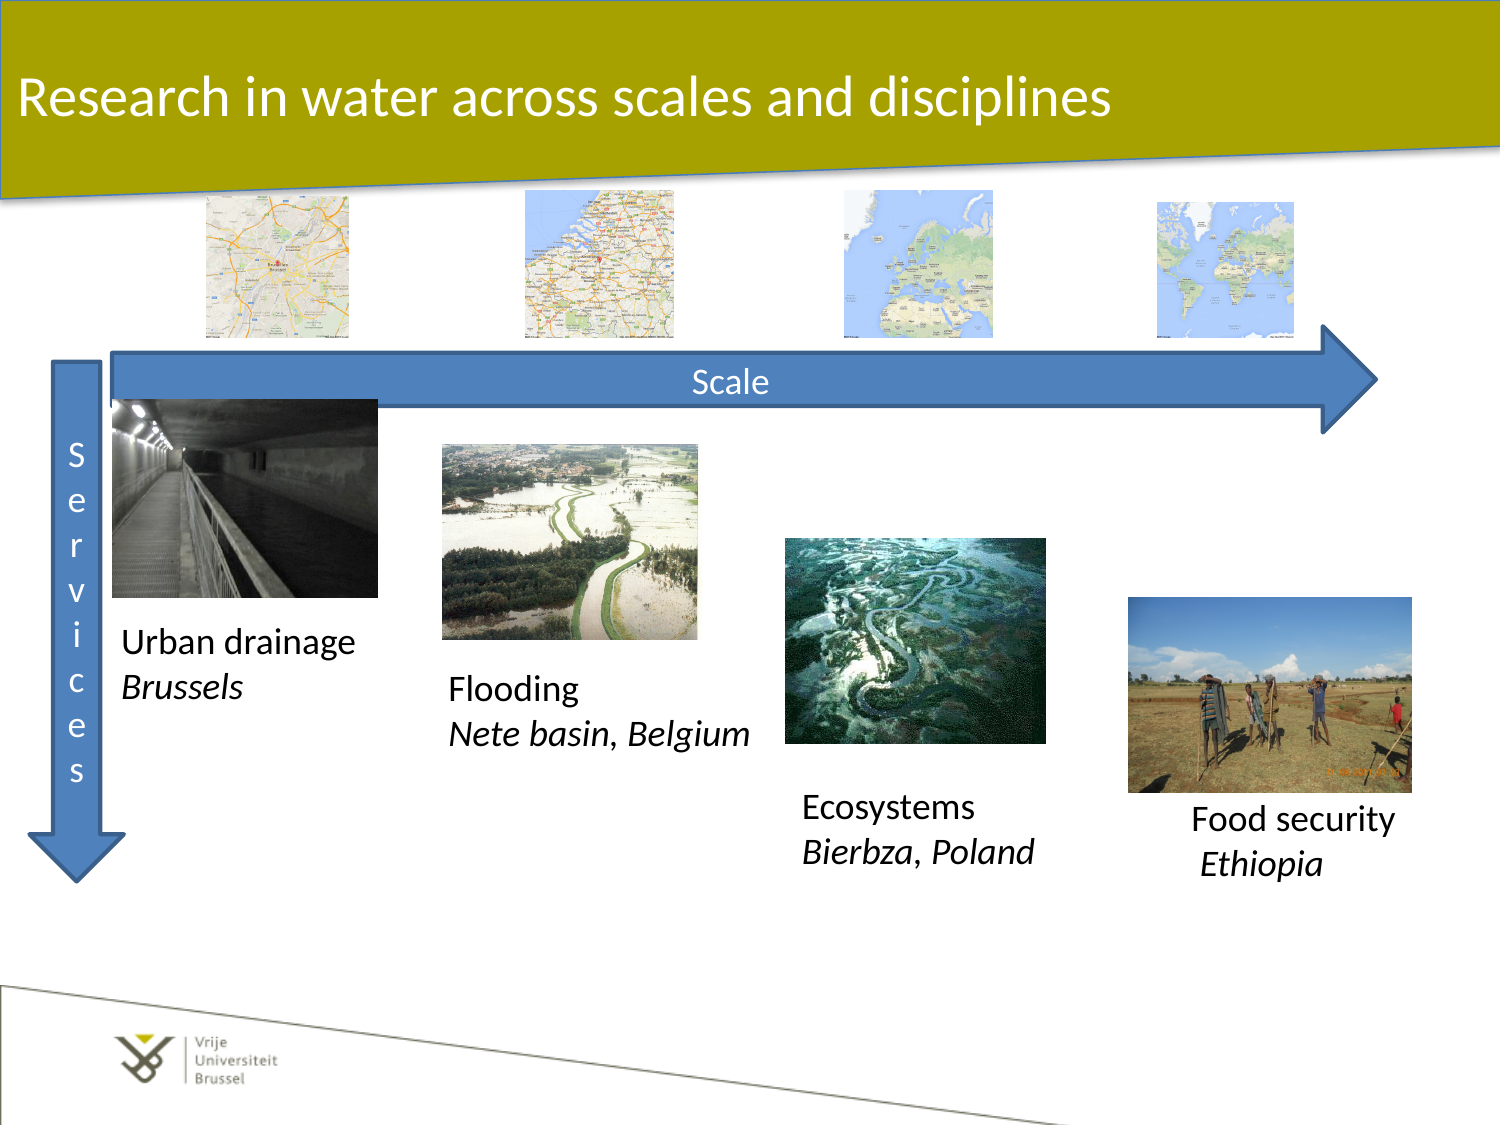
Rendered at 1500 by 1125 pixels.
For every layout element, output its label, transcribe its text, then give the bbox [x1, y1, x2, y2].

picture [525, 190, 674, 339]
text_box Research in water across scales and disciplines [2, 0, 1500, 228]
text_box Food security Ethiopia [1176, 800, 1411, 892]
text_box Scale [109, 324, 1379, 435]
picture [111, 398, 378, 599]
picture [1157, 201, 1294, 339]
picture [785, 538, 1046, 744]
text_box Ecosystems Bierbza, Poland [787, 775, 1051, 880]
text_box Flooding Nete basin, Belgium [433, 656, 767, 762]
picture [844, 190, 993, 339]
picture [1127, 597, 1412, 793]
text_box Urban drainage Brussels [106, 609, 372, 715]
picture [442, 444, 702, 640]
text_box Services [27, 359, 126, 884]
picture [206, 195, 349, 339]
